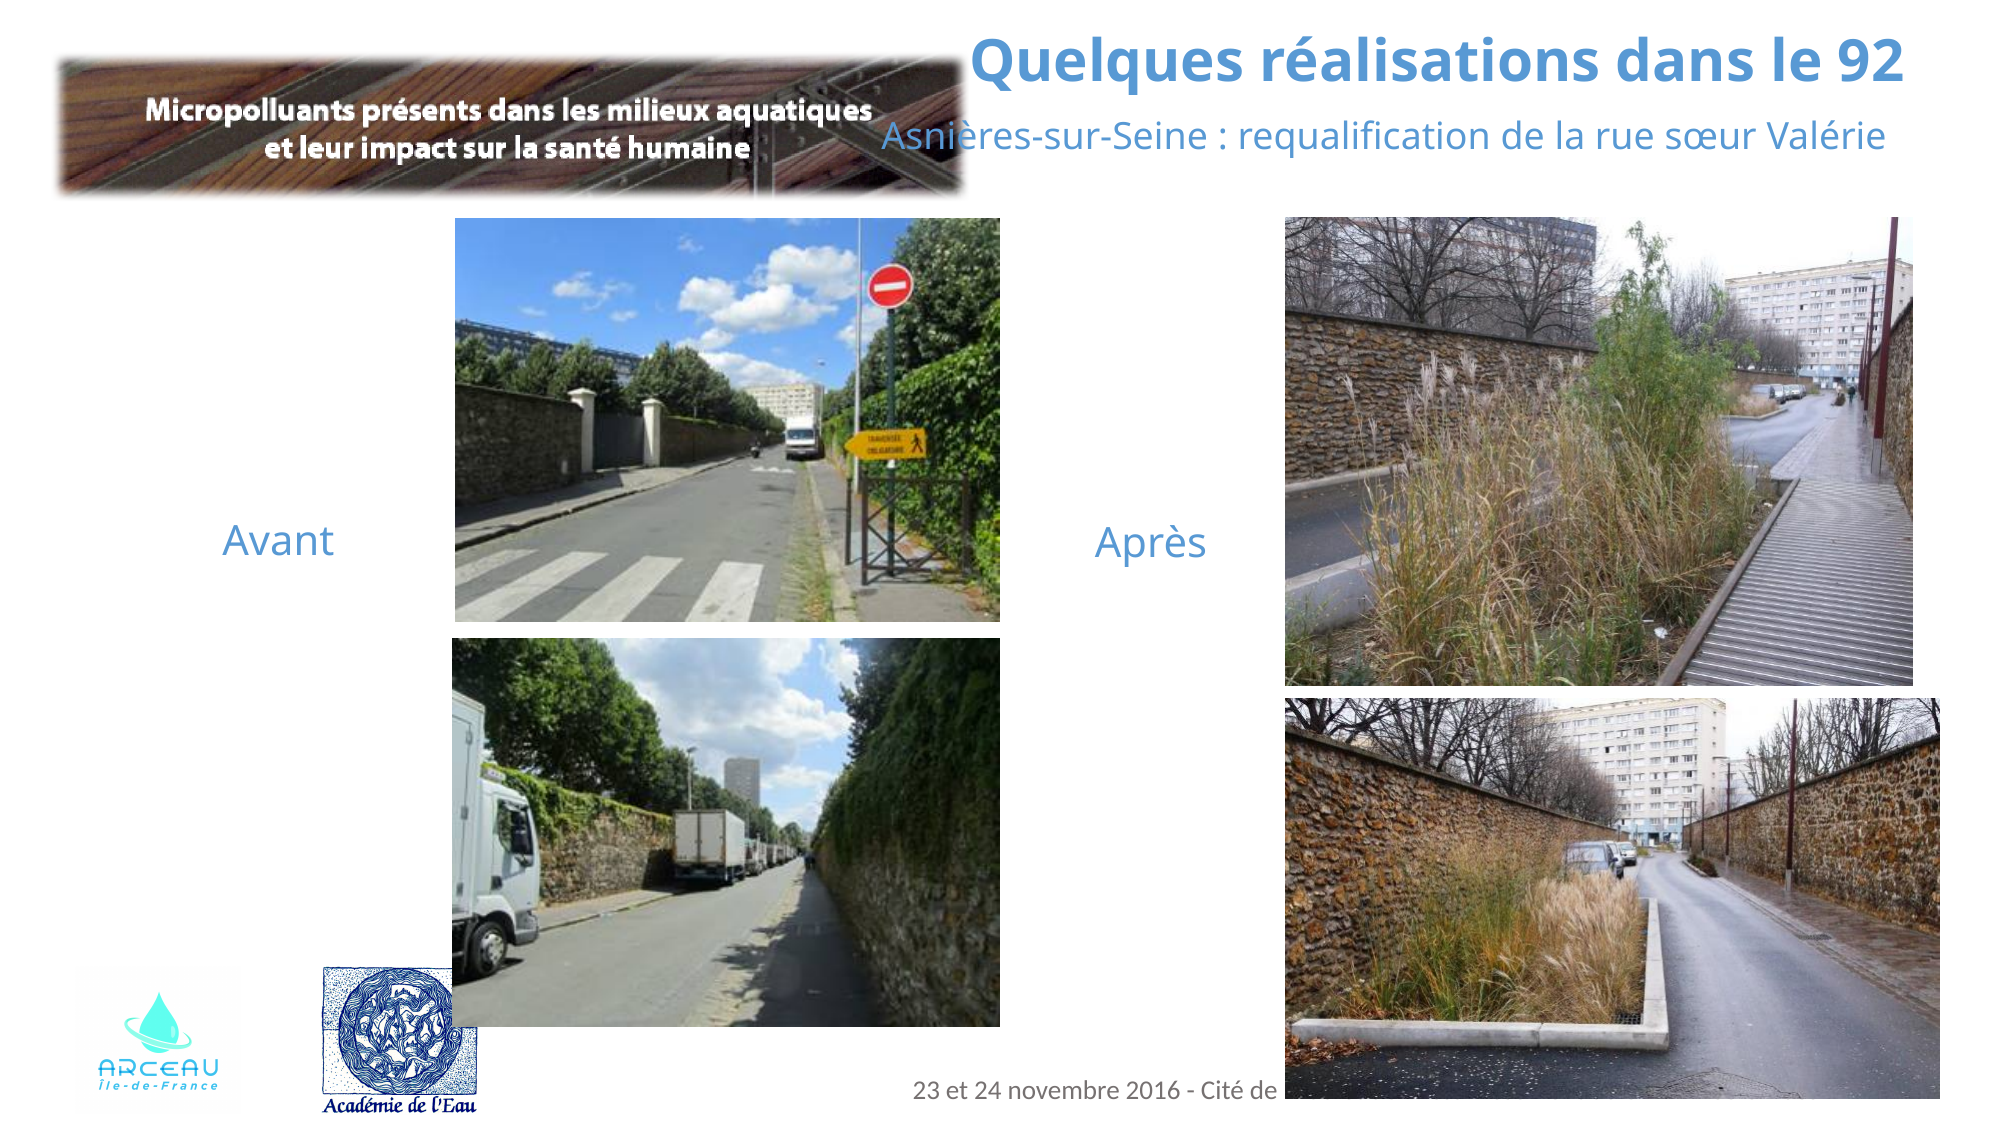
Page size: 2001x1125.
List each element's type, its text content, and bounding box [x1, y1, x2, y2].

picture [75, 966, 241, 1114]
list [452, 638, 1000, 1027]
picture [321, 966, 479, 1115]
text_box Avant [94, 506, 359, 572]
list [455, 218, 1000, 622]
text_box Quelques réalisations dans le 92 [887, 16, 1987, 101]
picture [67, 67, 954, 186]
text_box Asnières-sur-Seine : requalification de la rue sœur Valérie [866, 105, 2000, 165]
picture [1285, 698, 1940, 1099]
text_box Après [1066, 508, 1232, 573]
picture [1285, 217, 1913, 686]
